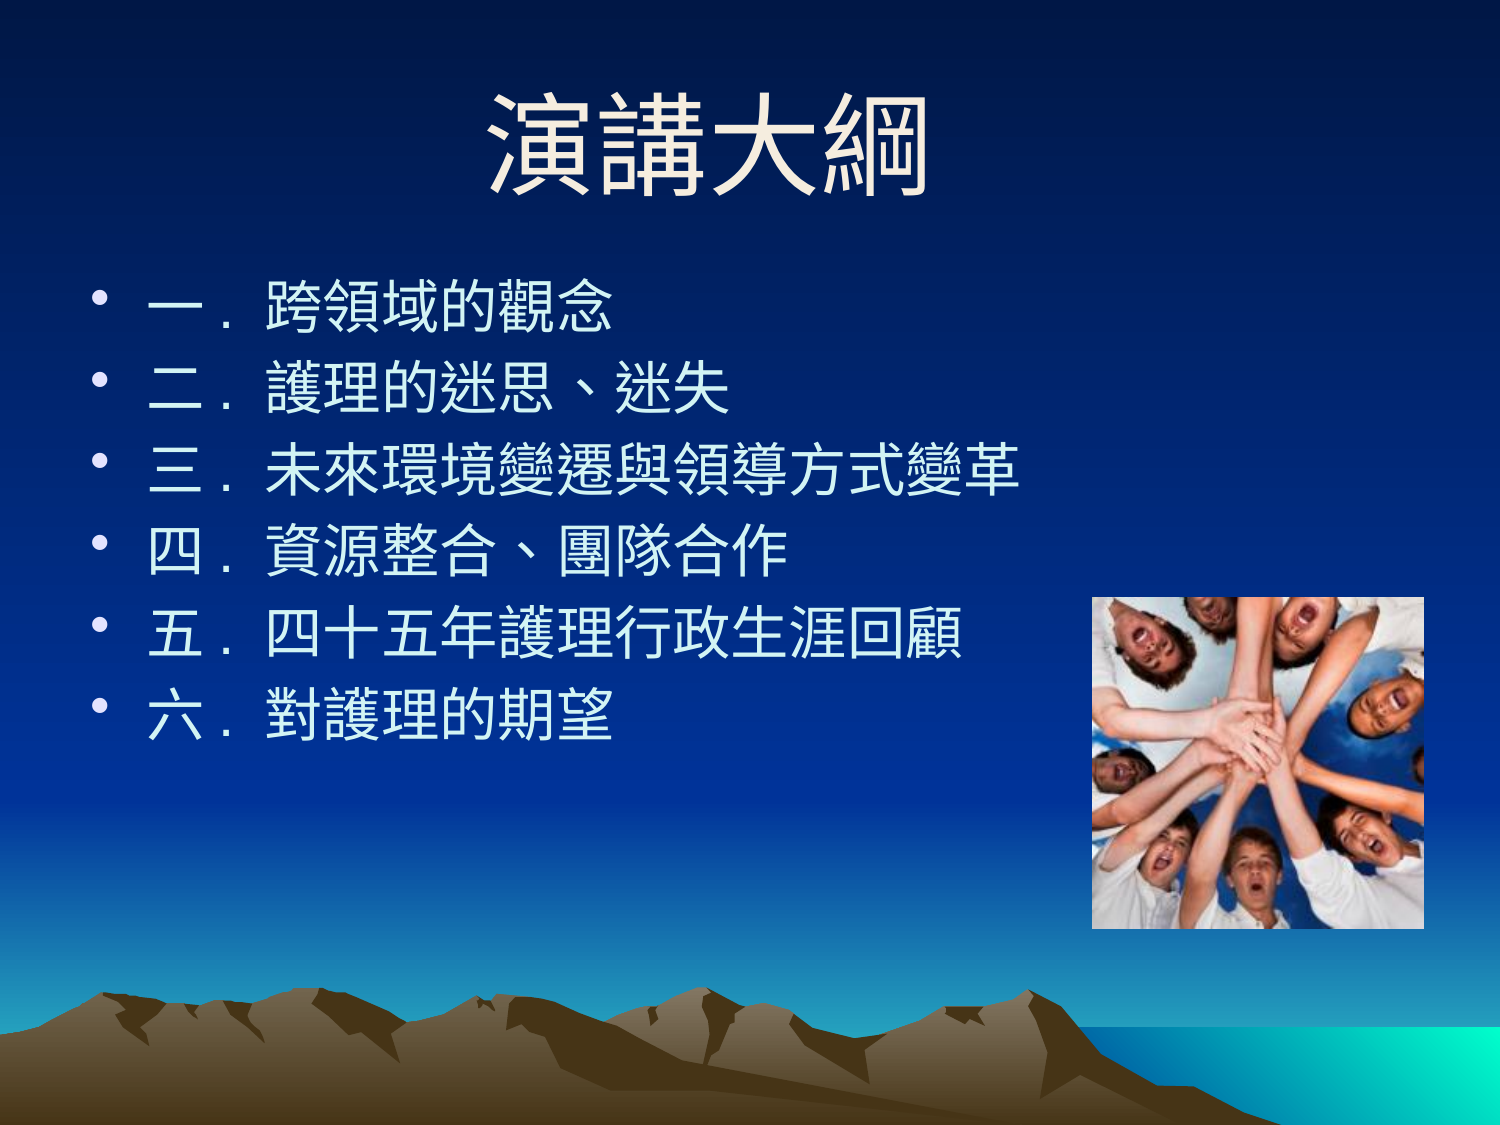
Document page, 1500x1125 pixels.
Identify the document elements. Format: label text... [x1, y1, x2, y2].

title 演講大綱 [123, 66, 1293, 219]
list 一. 跨領域的觀念 二. 護理的迷思、迷失 三. 未來環境變遷與領導方式變革 四. 資源整合、團隊合作 五. 四十五年護理行政生涯回顧 六. 對護理的期望 [75, 262, 1425, 1000]
picture [1092, 597, 1424, 929]
